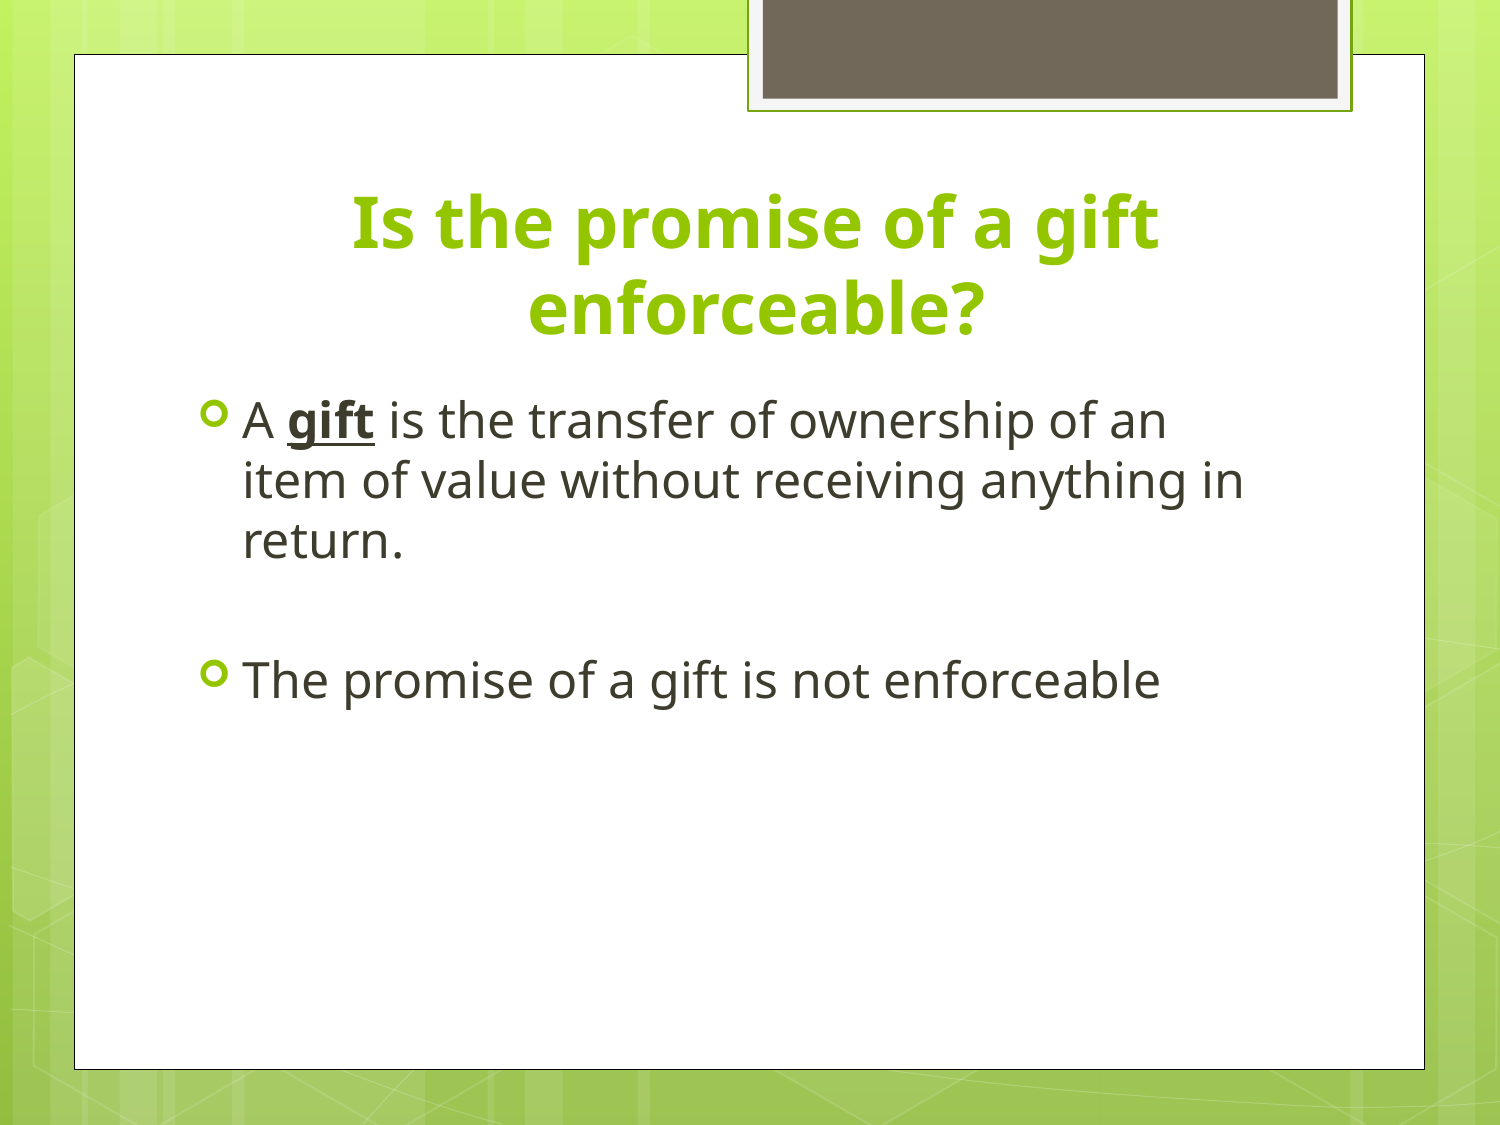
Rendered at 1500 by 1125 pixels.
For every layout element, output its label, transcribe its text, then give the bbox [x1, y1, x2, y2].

list A gift is the transfer of ownership of an item of value without receiving anything in return. The promise of a gift is not enforceable [170, 380, 1284, 957]
title Is the promise of a gift enforceable? [112, 168, 1401, 357]
